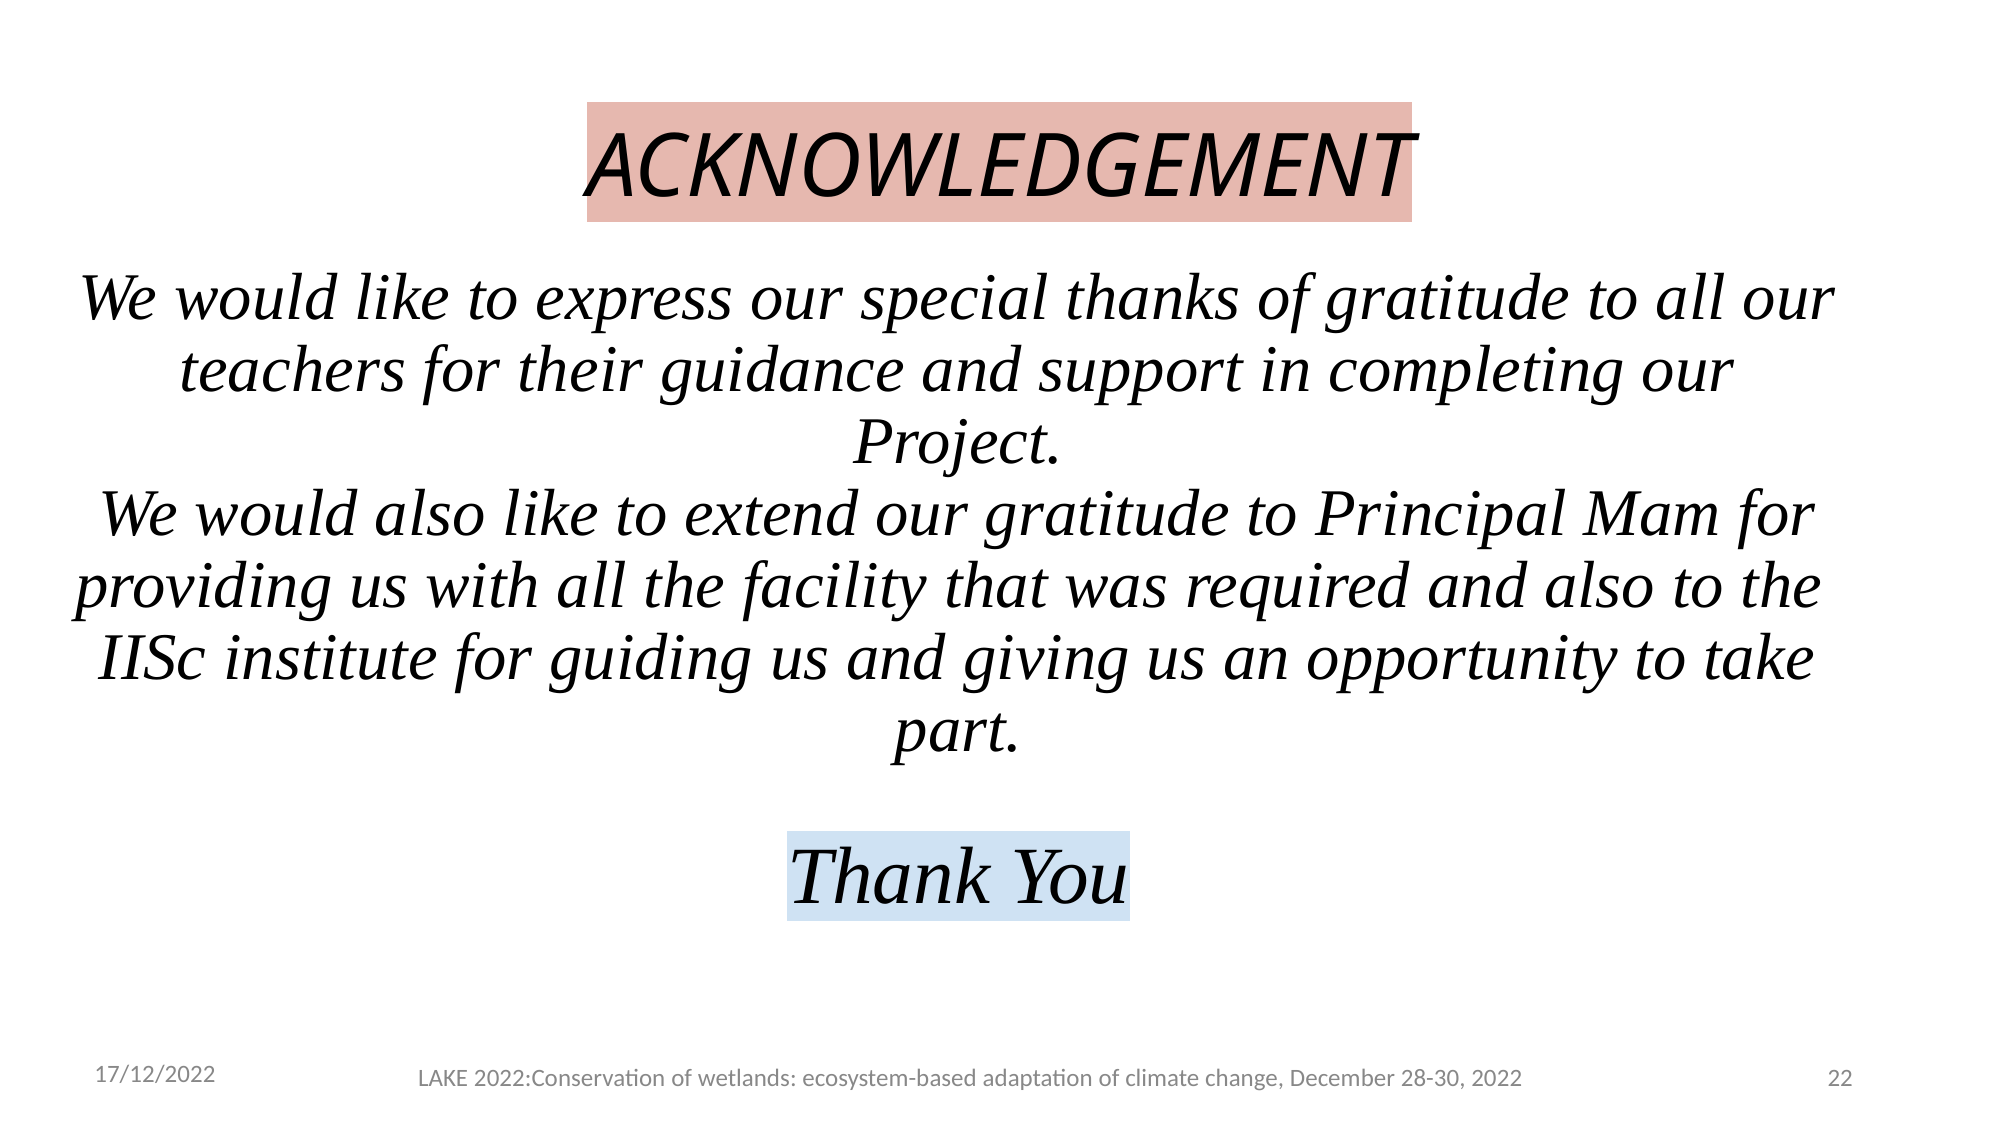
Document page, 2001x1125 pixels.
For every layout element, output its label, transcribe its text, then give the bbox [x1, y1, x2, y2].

text_box We would like to express our special thanks of gratitude to all our teachers for their guidance and support in completing our Project. We would also like to extend our gratitude to Principal Mam for providing us with all the facility that was required and also to the IISc institute for guiding us and giving us an opportunity to take part. Thank You [54, 253, 1863, 1014]
slide_number ‹#› [1821, 1060, 1854, 1125]
text_box 17/12/2022 [92, 1055, 248, 1088]
text_box ACKNOWLEDGEMENT [137, 111, 1863, 253]
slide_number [400, 1060, 1543, 1125]
